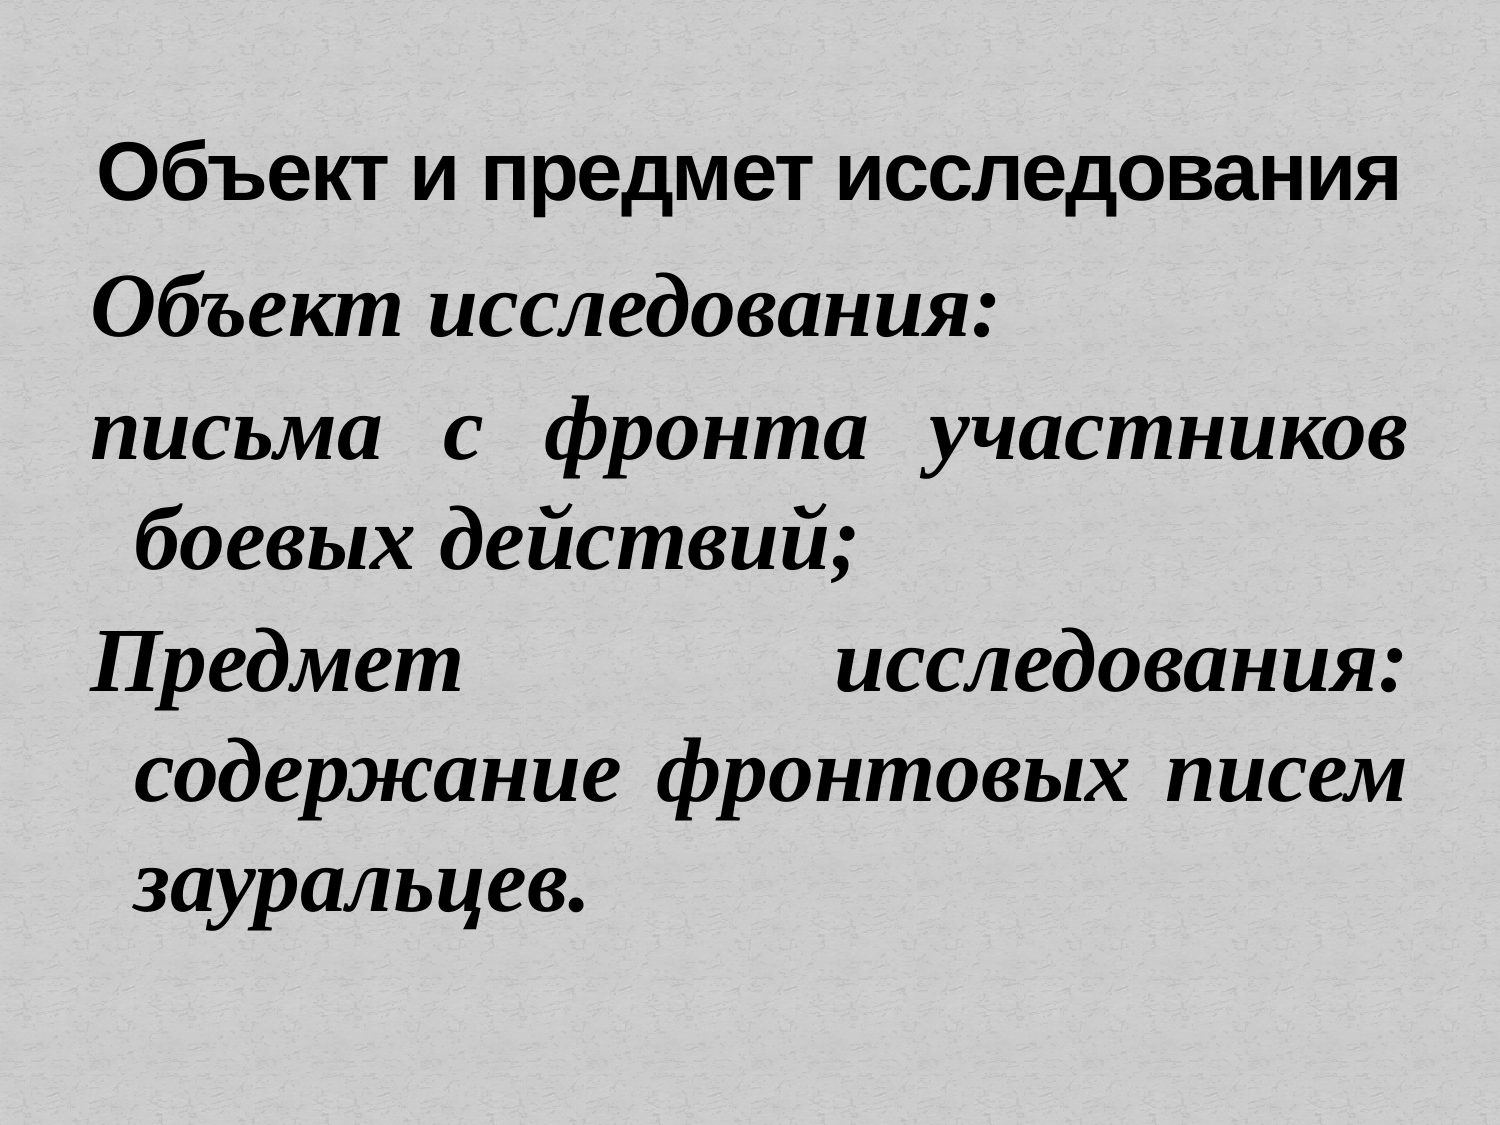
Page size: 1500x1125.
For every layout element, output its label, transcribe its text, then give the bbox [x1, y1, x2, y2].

title Объект и предмет исследования [74, 24, 1425, 225]
list Объект исследования: письма с фронта участников боевых действий; Предмет исследования: содержание фронтовых писем зауральцев. [74, 237, 1426, 1006]
